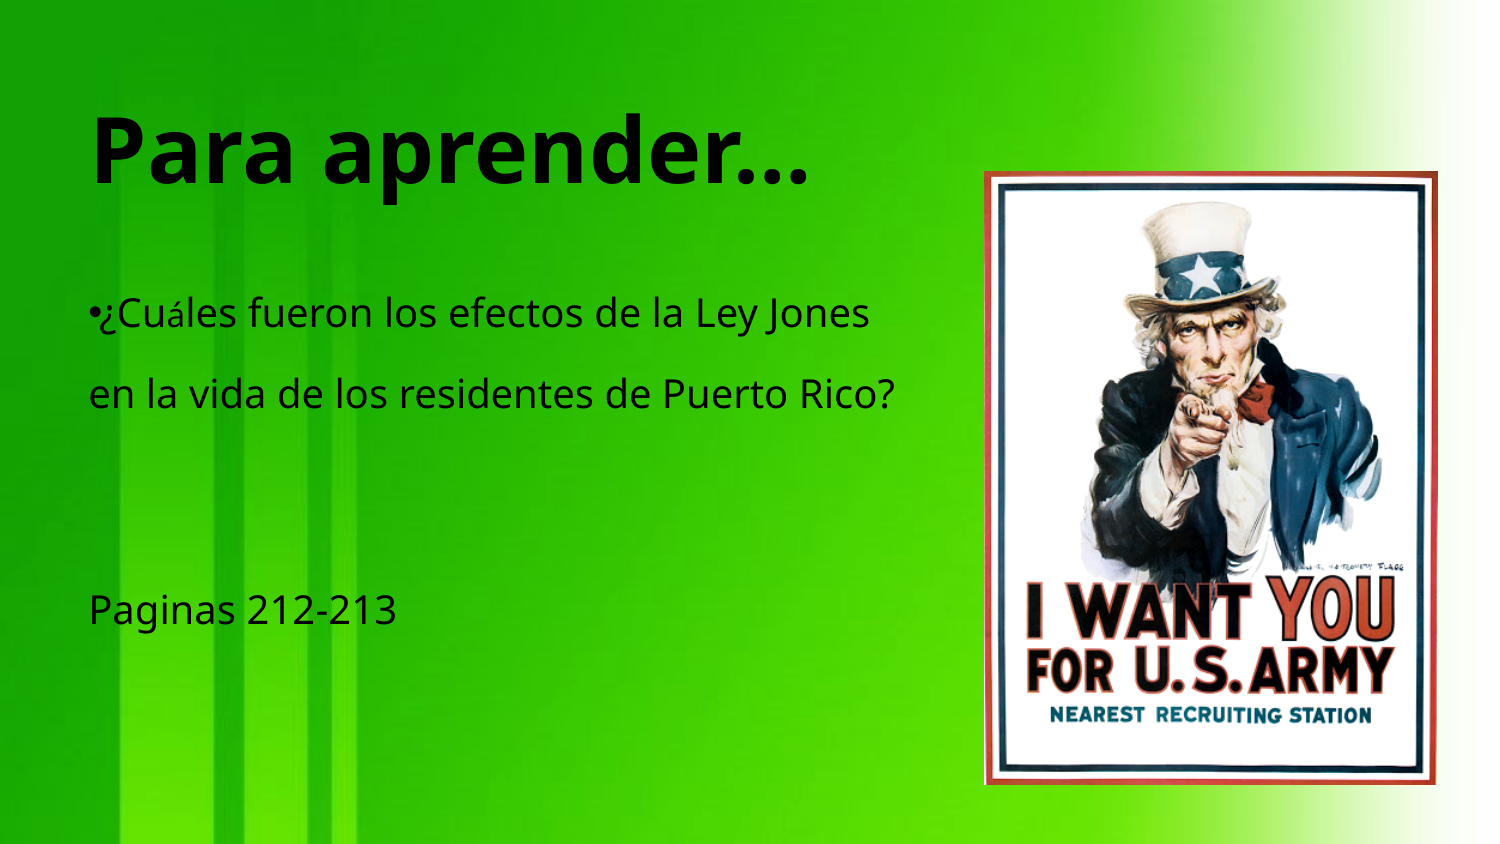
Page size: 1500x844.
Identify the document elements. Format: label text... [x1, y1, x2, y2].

text_box ¿Cuáles fueron los efectos de la Ley Jones en la vida de los residentes de Puerto Rico? Paginas 212-213 [73, 246, 925, 717]
text_box Para aprender… [74, 84, 1500, 216]
picture [0, 0, 1500, 844]
